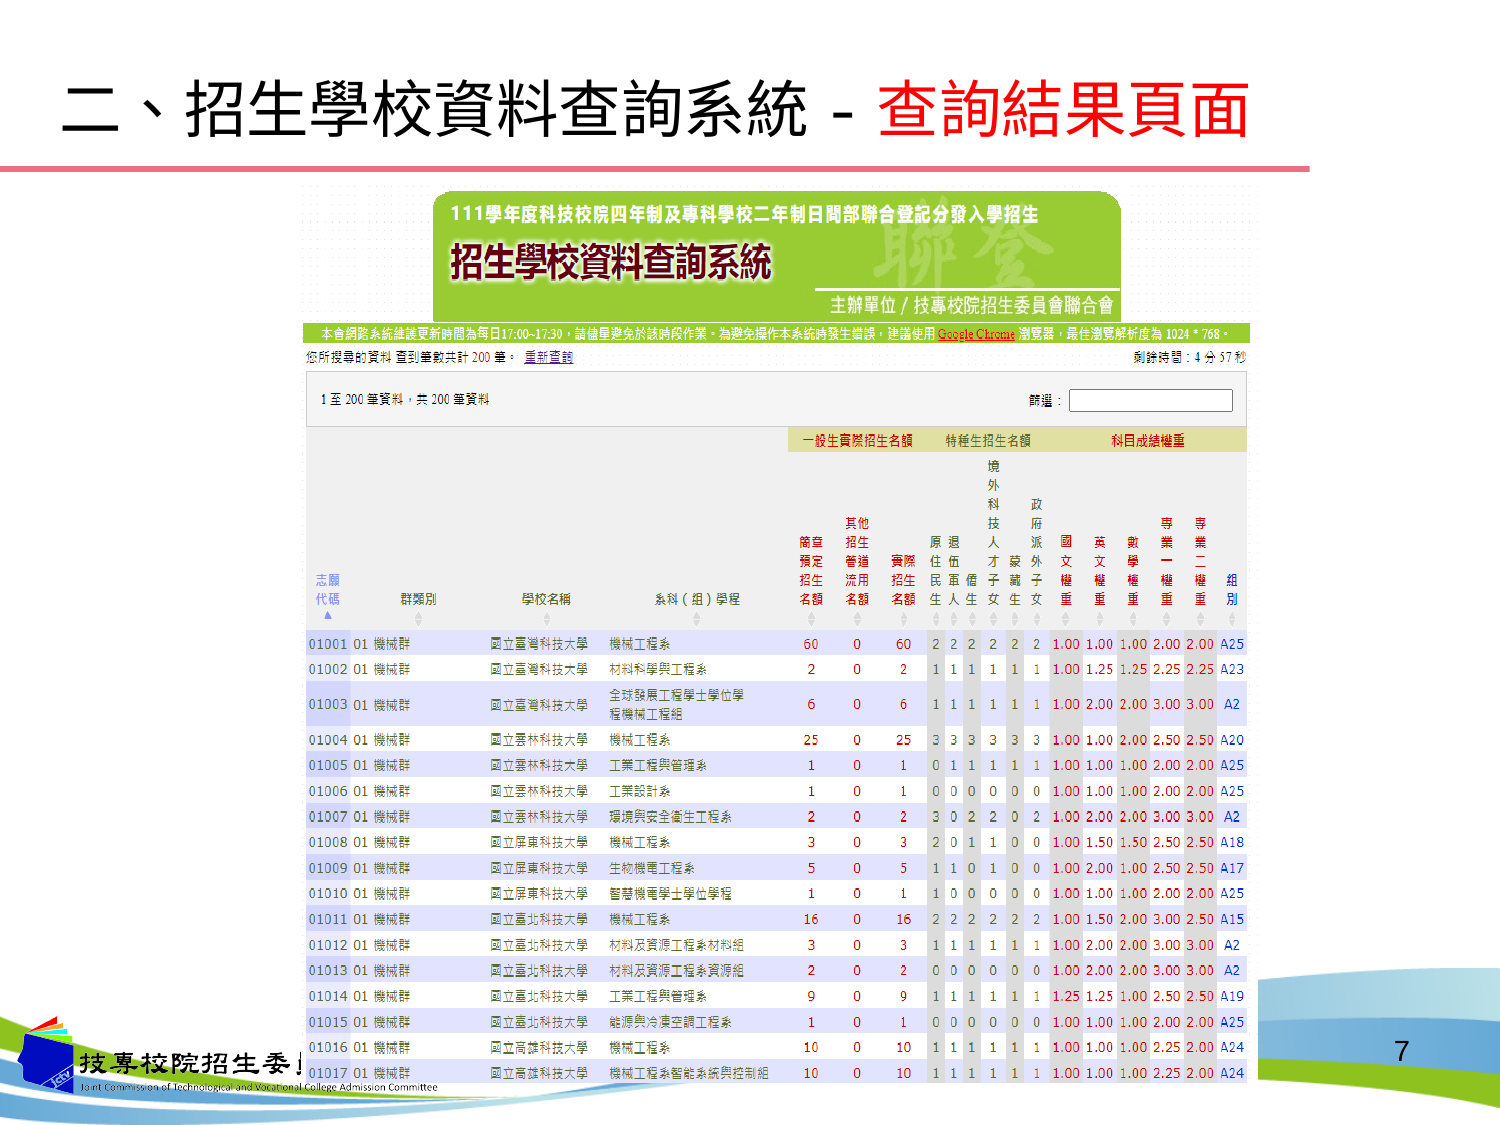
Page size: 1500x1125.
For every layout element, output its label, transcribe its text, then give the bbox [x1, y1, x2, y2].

slide_number 7 [1074, 1024, 1426, 1103]
picture [0, 184, 1500, 1125]
text_box 二、招生學校資料查詢系統-查詢結果頁面 [44, 55, 1436, 160]
